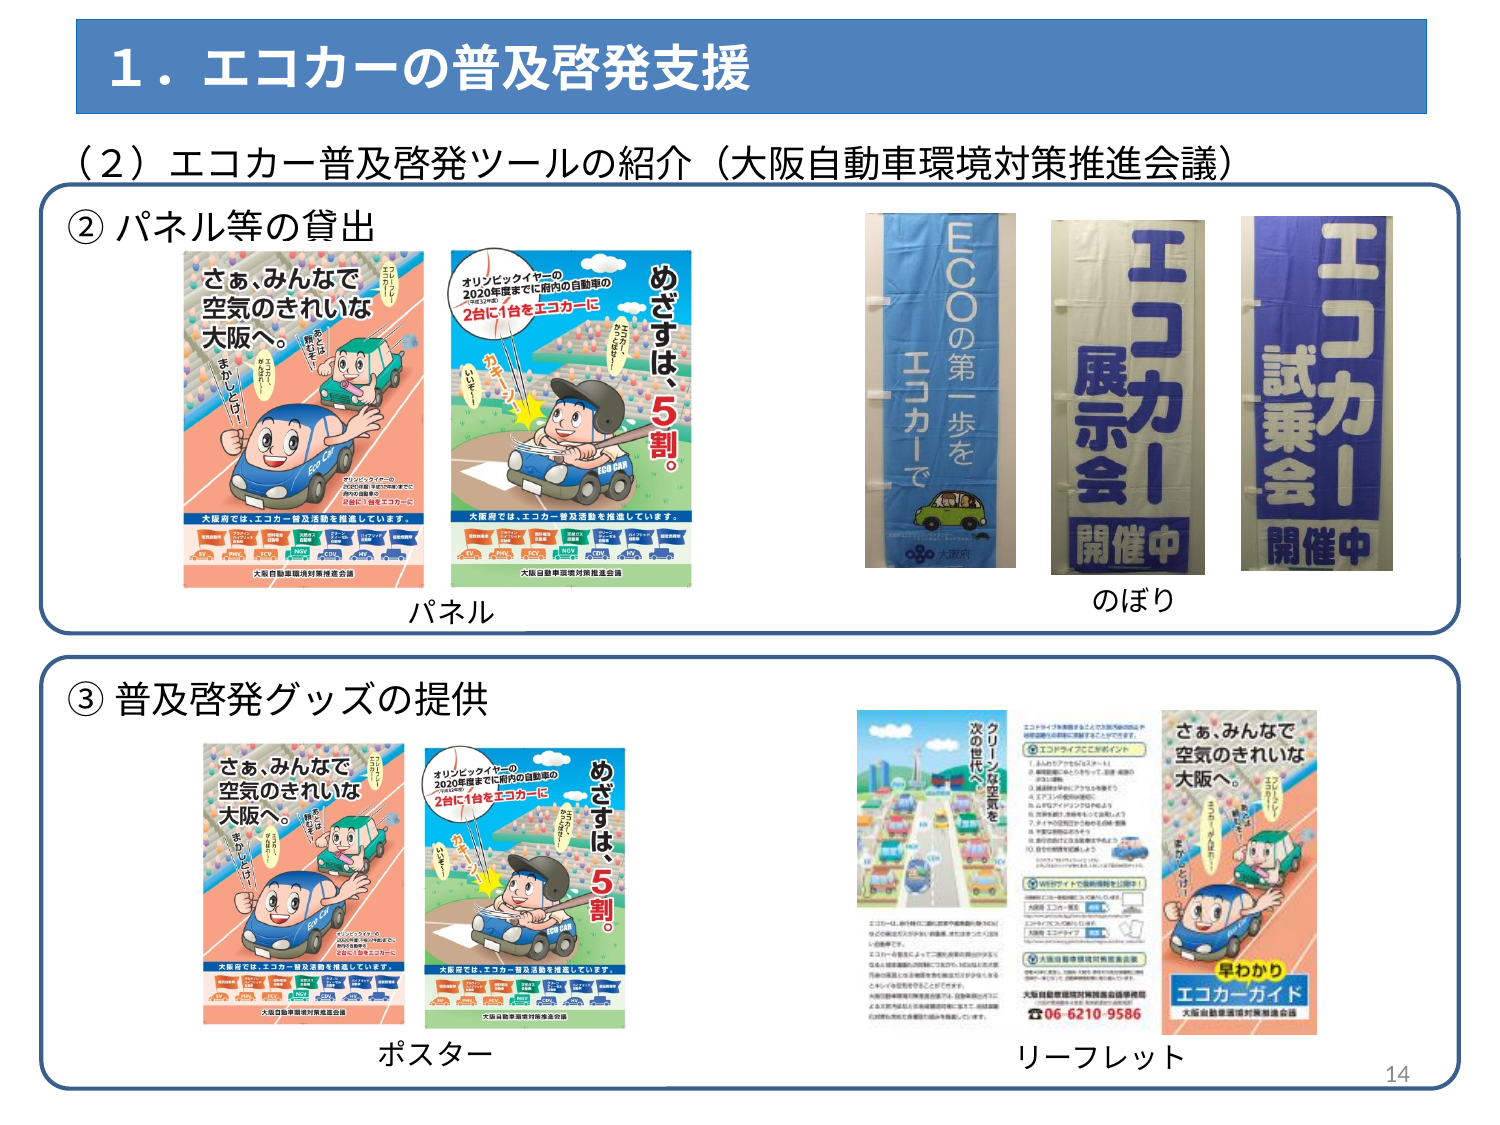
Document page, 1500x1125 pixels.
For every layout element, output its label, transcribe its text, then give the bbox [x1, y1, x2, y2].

picture [442, 241, 700, 597]
picture [1240, 215, 1393, 571]
picture [417, 739, 632, 1036]
picture [857, 709, 1318, 1036]
slide_number 13 [1074, 1042, 1425, 1103]
picture [196, 734, 411, 1031]
text_box （２）エコカー普及啓発ツールの紹介（大阪自動車環境対策推進会議） [40, 115, 1317, 202]
picture [175, 241, 433, 597]
text_box ポスター [275, 1039, 597, 1079]
title １．エコカーの普及啓発支援 [76, 19, 1427, 114]
picture [1051, 220, 1205, 576]
picture [865, 213, 1016, 569]
text_box パネル [291, 598, 613, 637]
text_box [39, 654, 1461, 1091]
text_box のぼり [974, 574, 1296, 625]
text_box [38, 182, 1461, 636]
